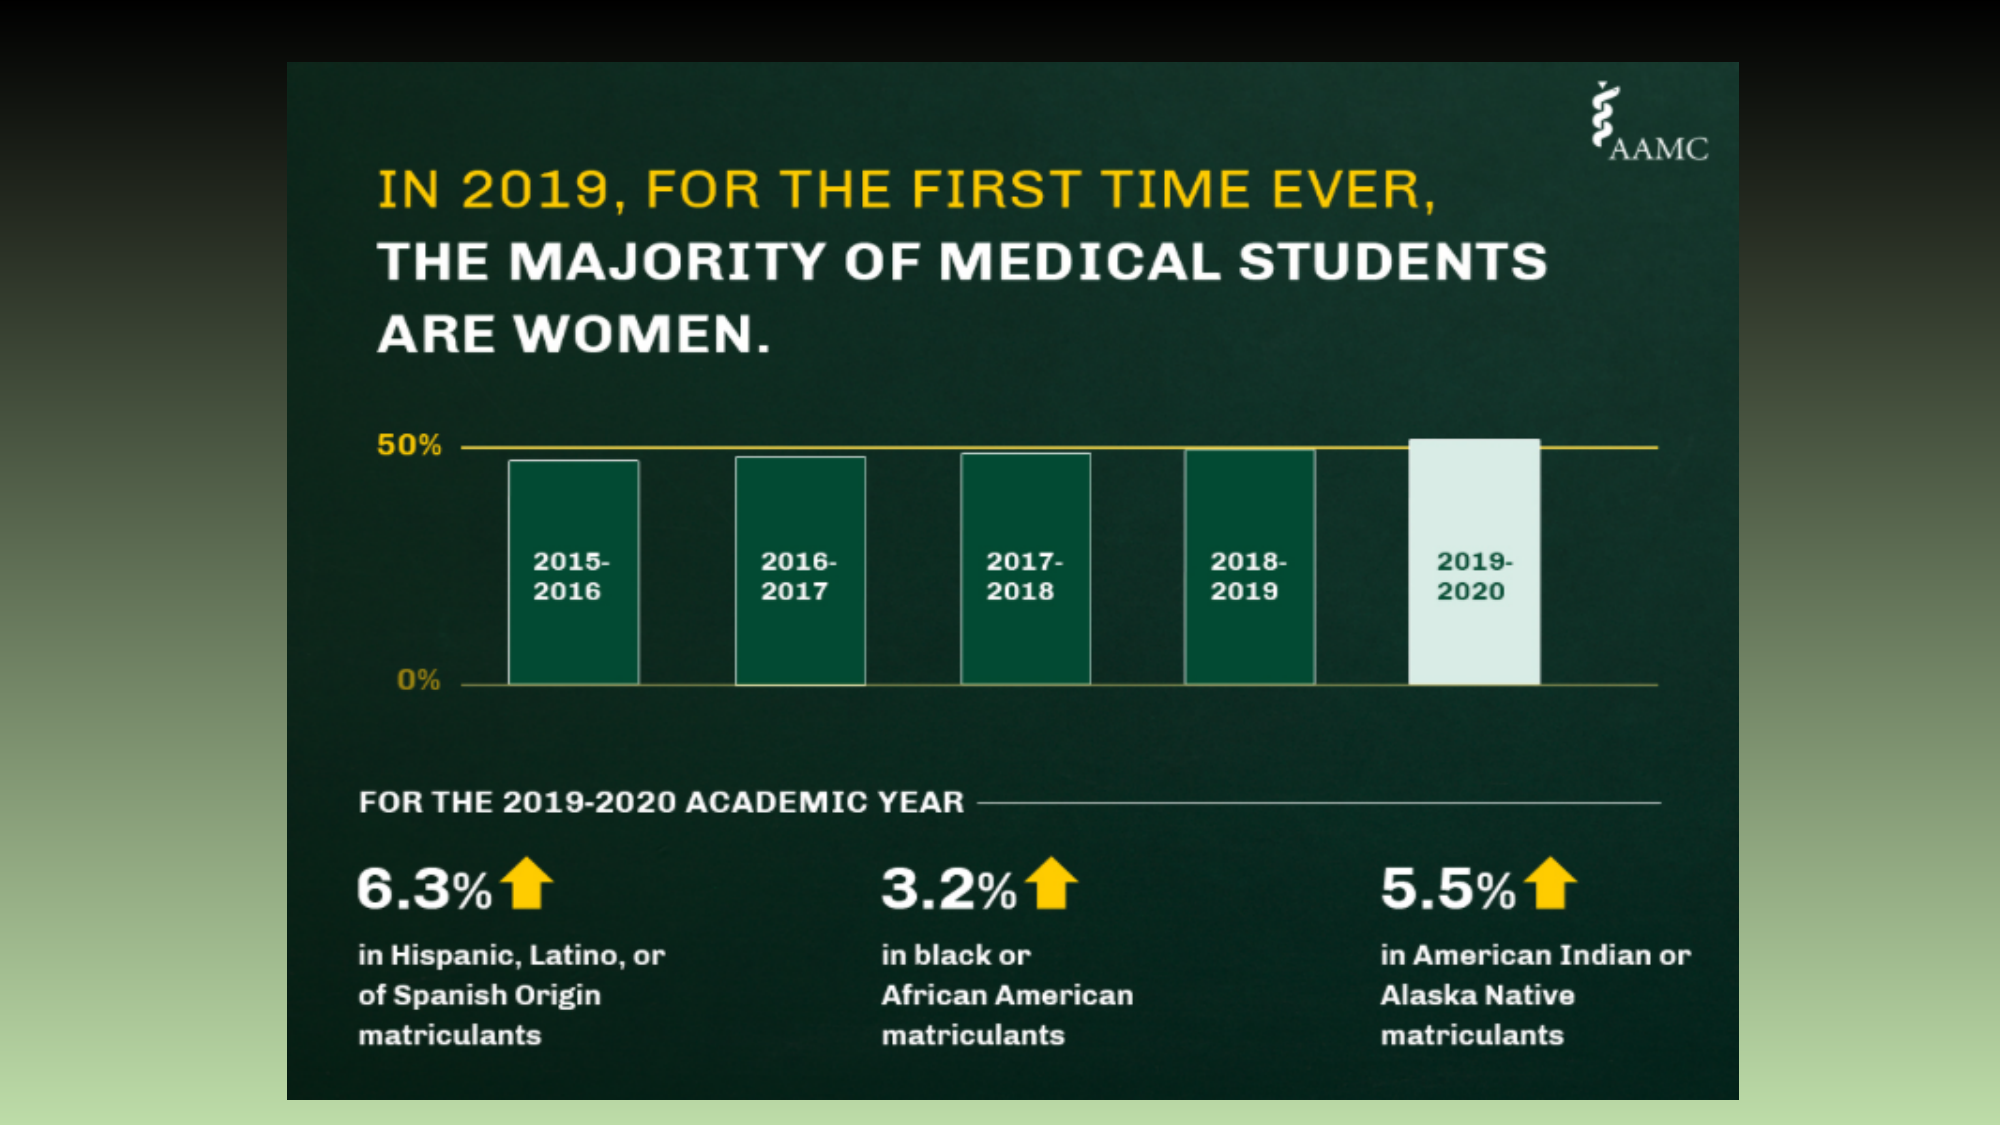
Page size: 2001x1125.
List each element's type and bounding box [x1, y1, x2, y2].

picture [287, 62, 1739, 1101]
